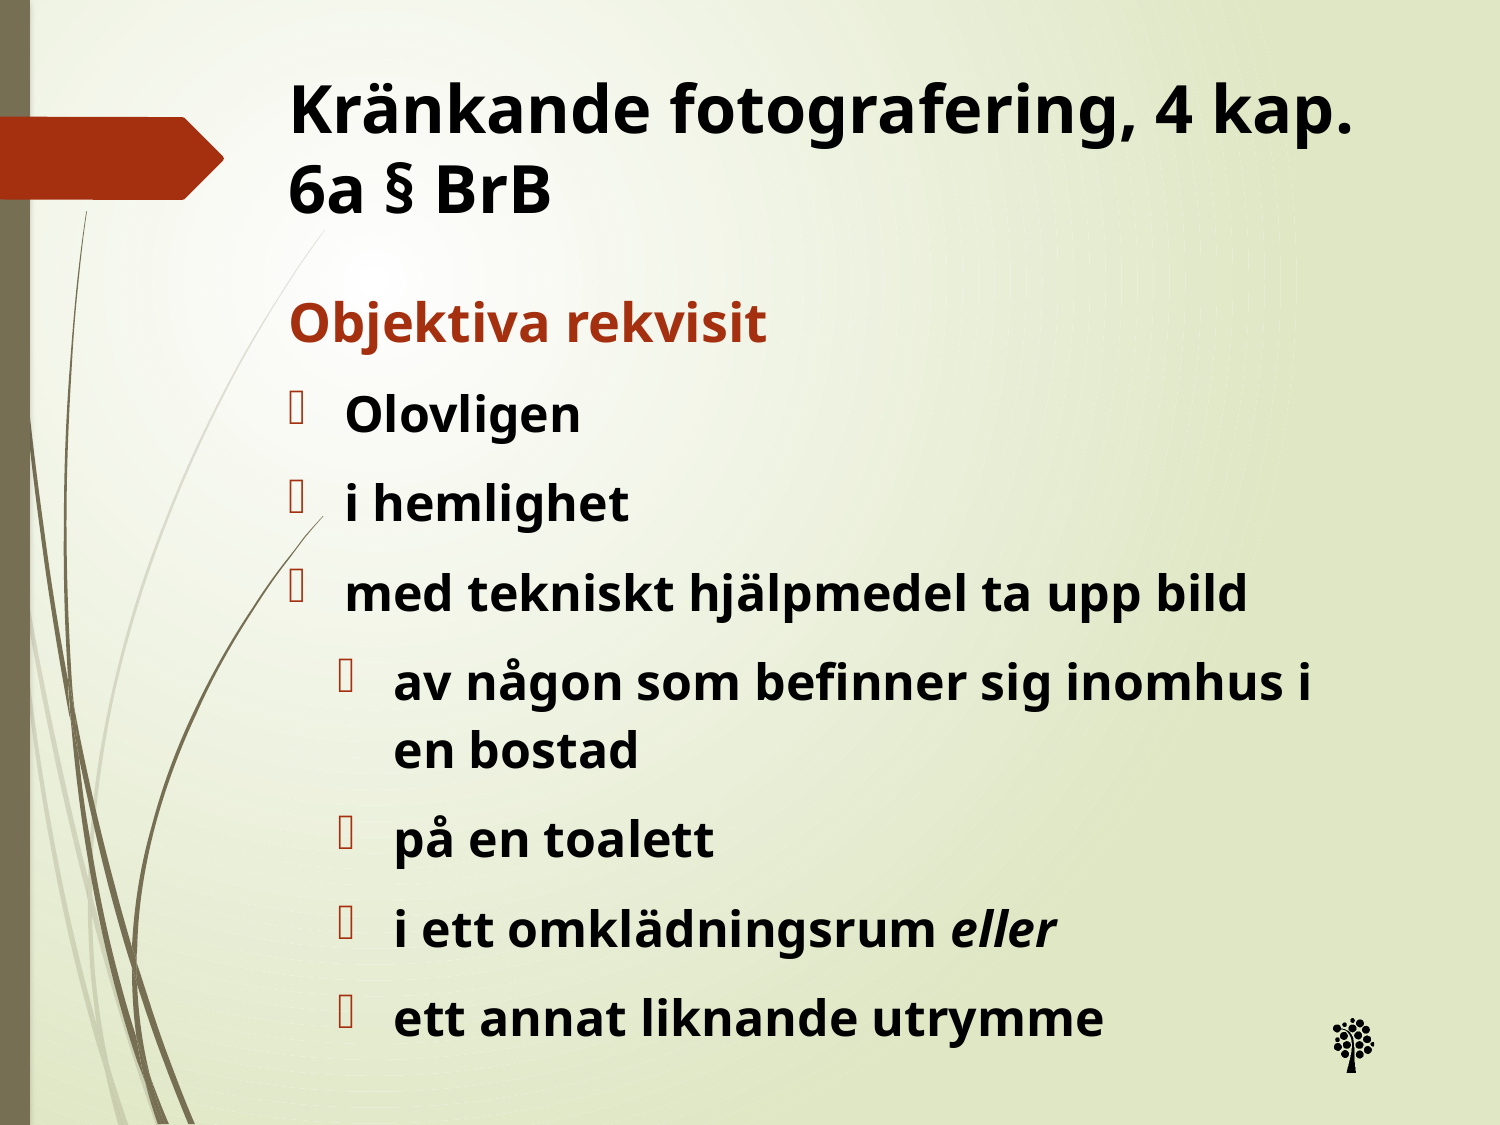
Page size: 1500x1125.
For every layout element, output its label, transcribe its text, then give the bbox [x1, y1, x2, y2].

list Objektiva rekvisit Olovligen i hemlighet med tekniskt hjälpmedel ta upp bild av någon som befinner sig inomhus i en bostad på en toalett i ett omklädningsrum eller ett annat liknande utrymme [273, 271, 1396, 974]
picture [1333, 1018, 1375, 1073]
title Kränkande fotografering, 4 kap. 6a § BrB [273, 59, 1396, 152]
